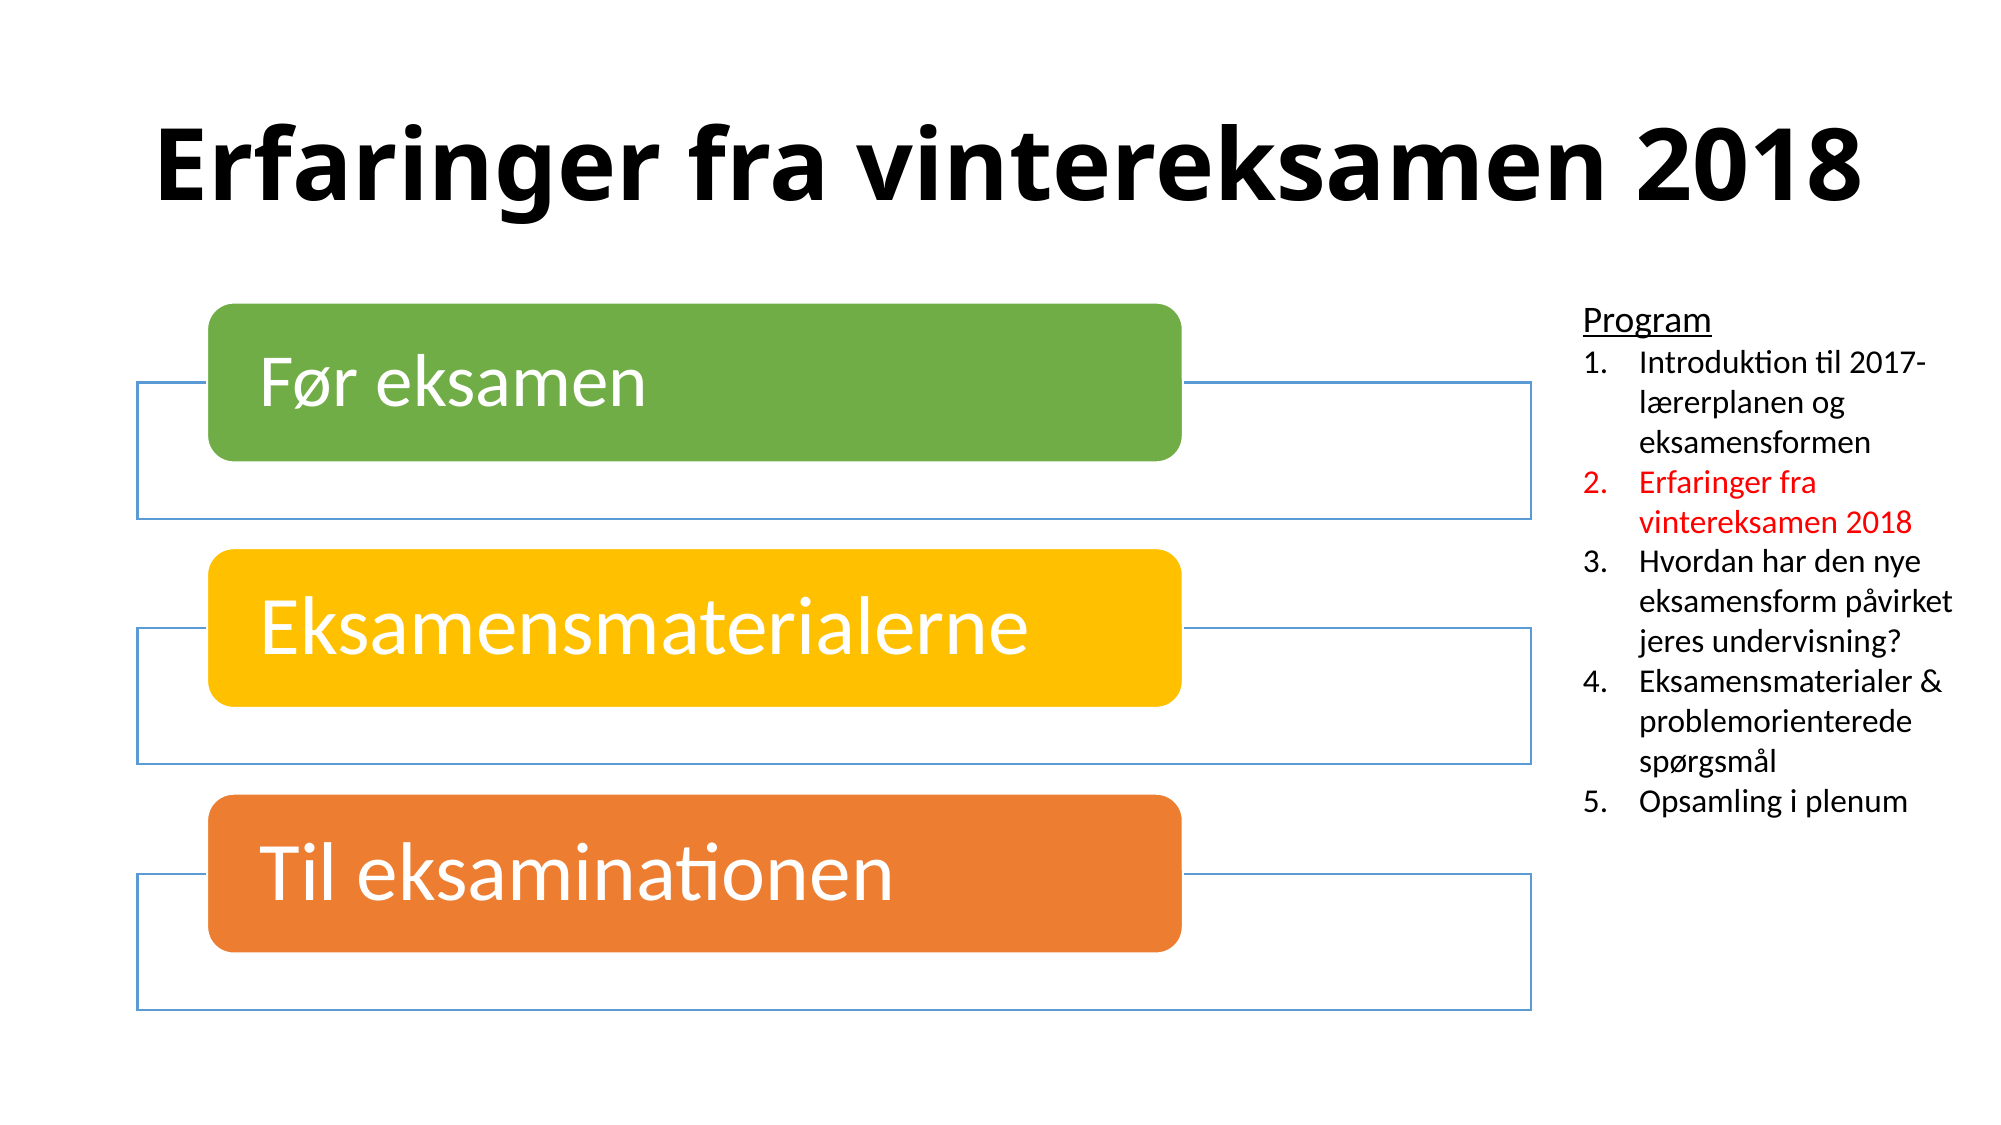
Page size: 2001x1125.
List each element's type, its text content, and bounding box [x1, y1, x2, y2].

title Erfaringer fra vintereksamen 2018 [137, 59, 1935, 278]
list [137, 299, 1532, 1014]
text_box Program Introduktion til 2017-lærerplanen og eksamensformen Erfaringer fra vintereksamen 2018 Hvordan har den nye eksamensform påvirket jeres undervisning? Eksamensmaterialer & problemorienterede spørgsmål Opsamling i plenum [1568, 287, 1972, 867]
